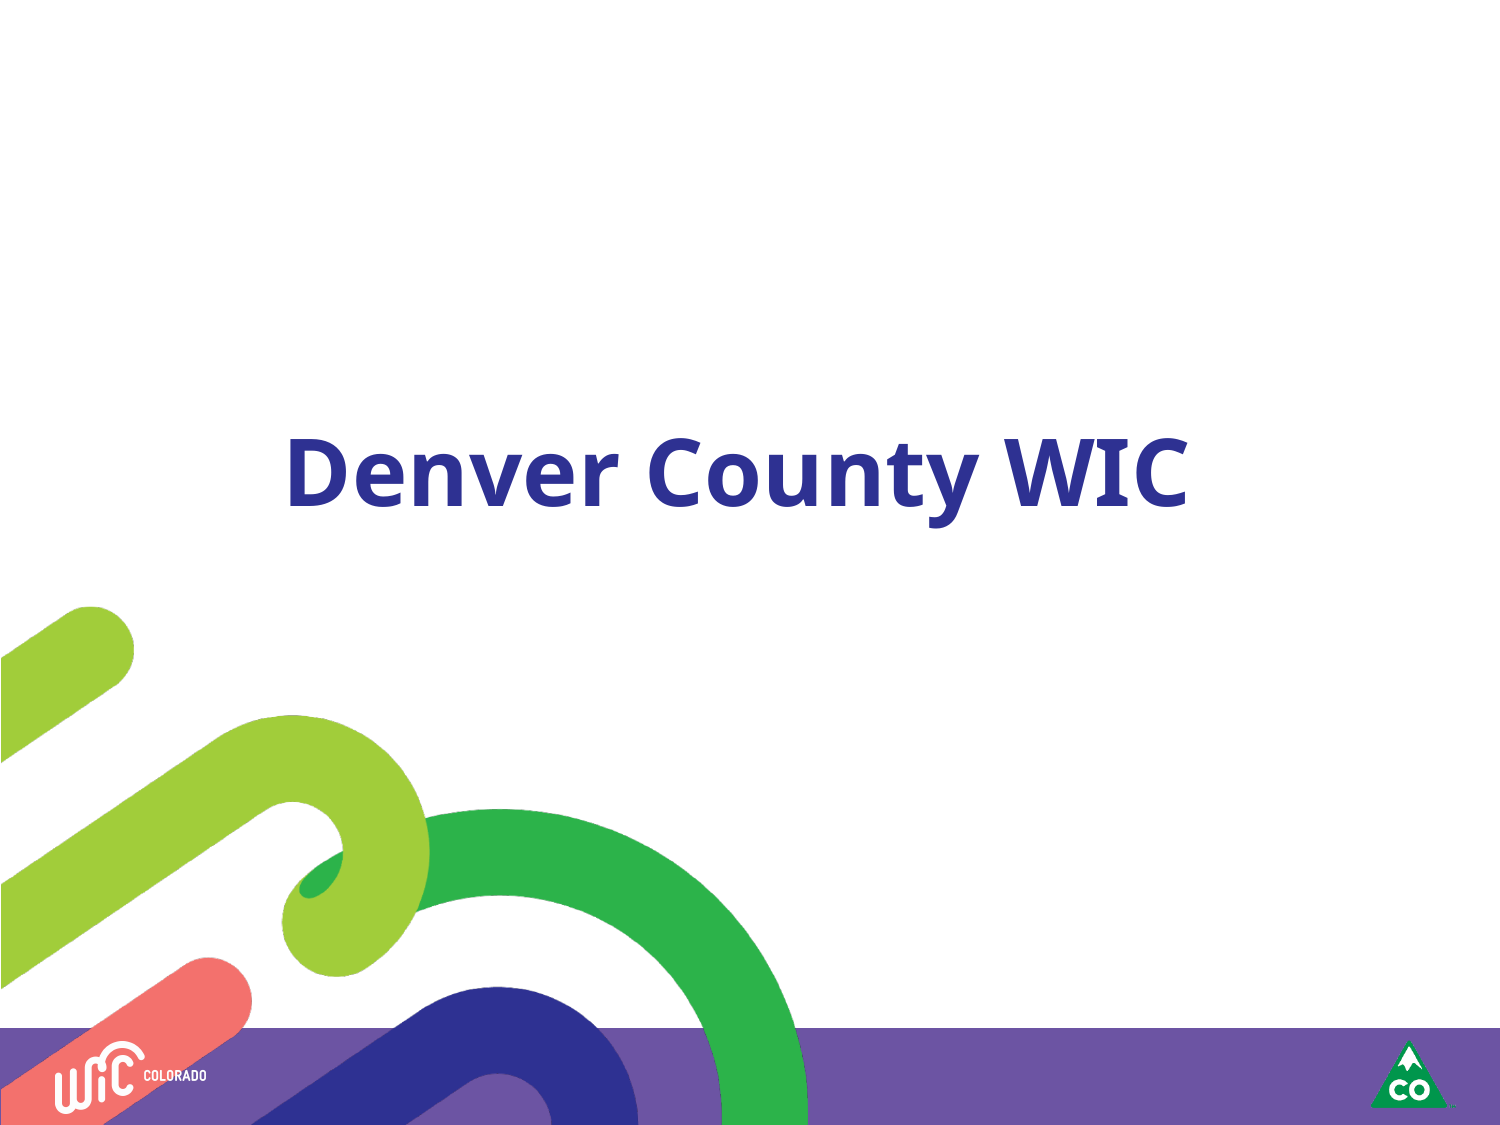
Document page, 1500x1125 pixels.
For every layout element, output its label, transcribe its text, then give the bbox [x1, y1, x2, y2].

picture [1, 607, 808, 1125]
title Denver County WIC [55, 405, 1444, 569]
picture [1371, 1040, 1462, 1108]
